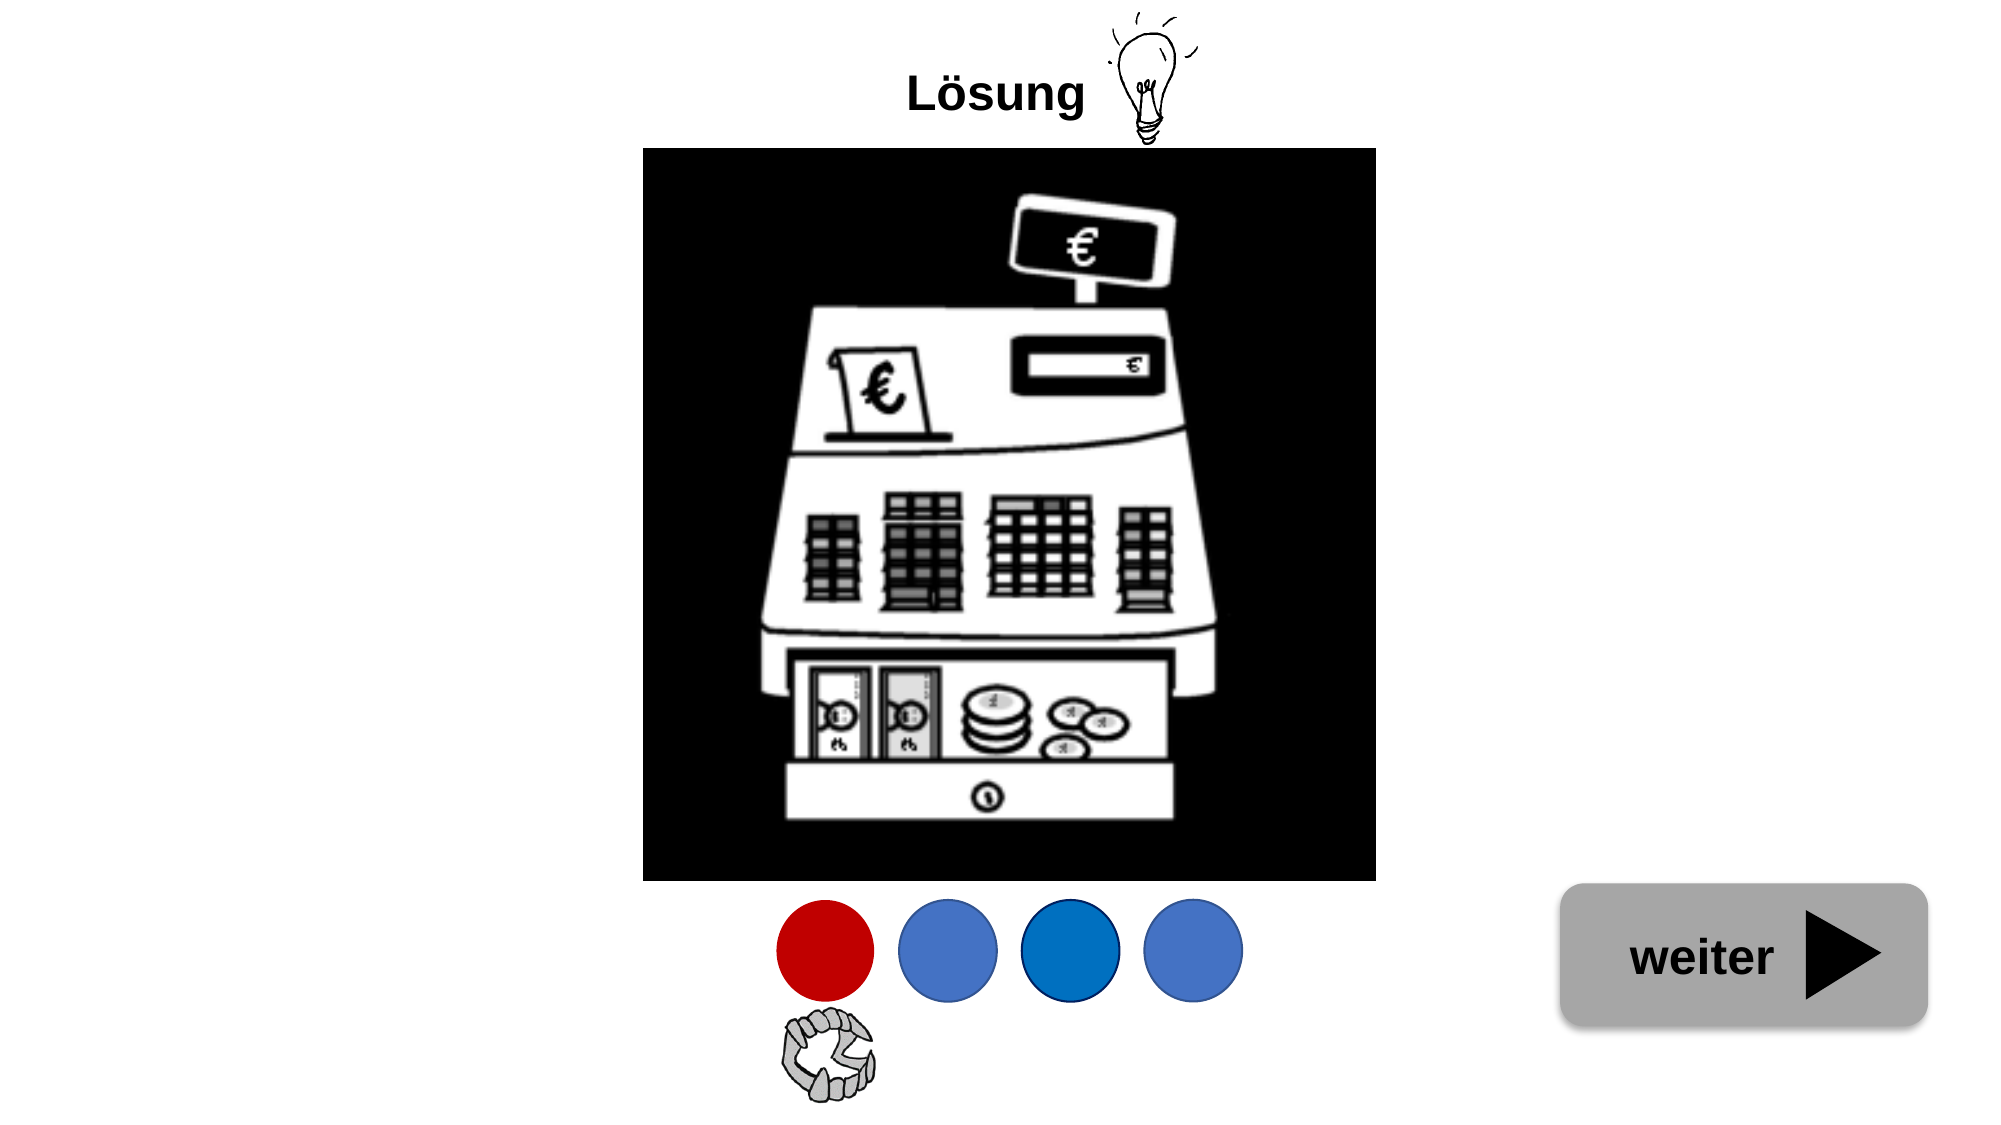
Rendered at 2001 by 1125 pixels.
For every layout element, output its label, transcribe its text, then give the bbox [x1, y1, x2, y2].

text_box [776, 899, 1243, 1002]
picture [643, 148, 1376, 881]
text_box [1473, 832, 1959, 1078]
text_box Lösung [891, 52, 1108, 128]
picture [1108, 12, 1198, 145]
picture [776, 1003, 881, 1106]
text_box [1560, 883, 1929, 1027]
